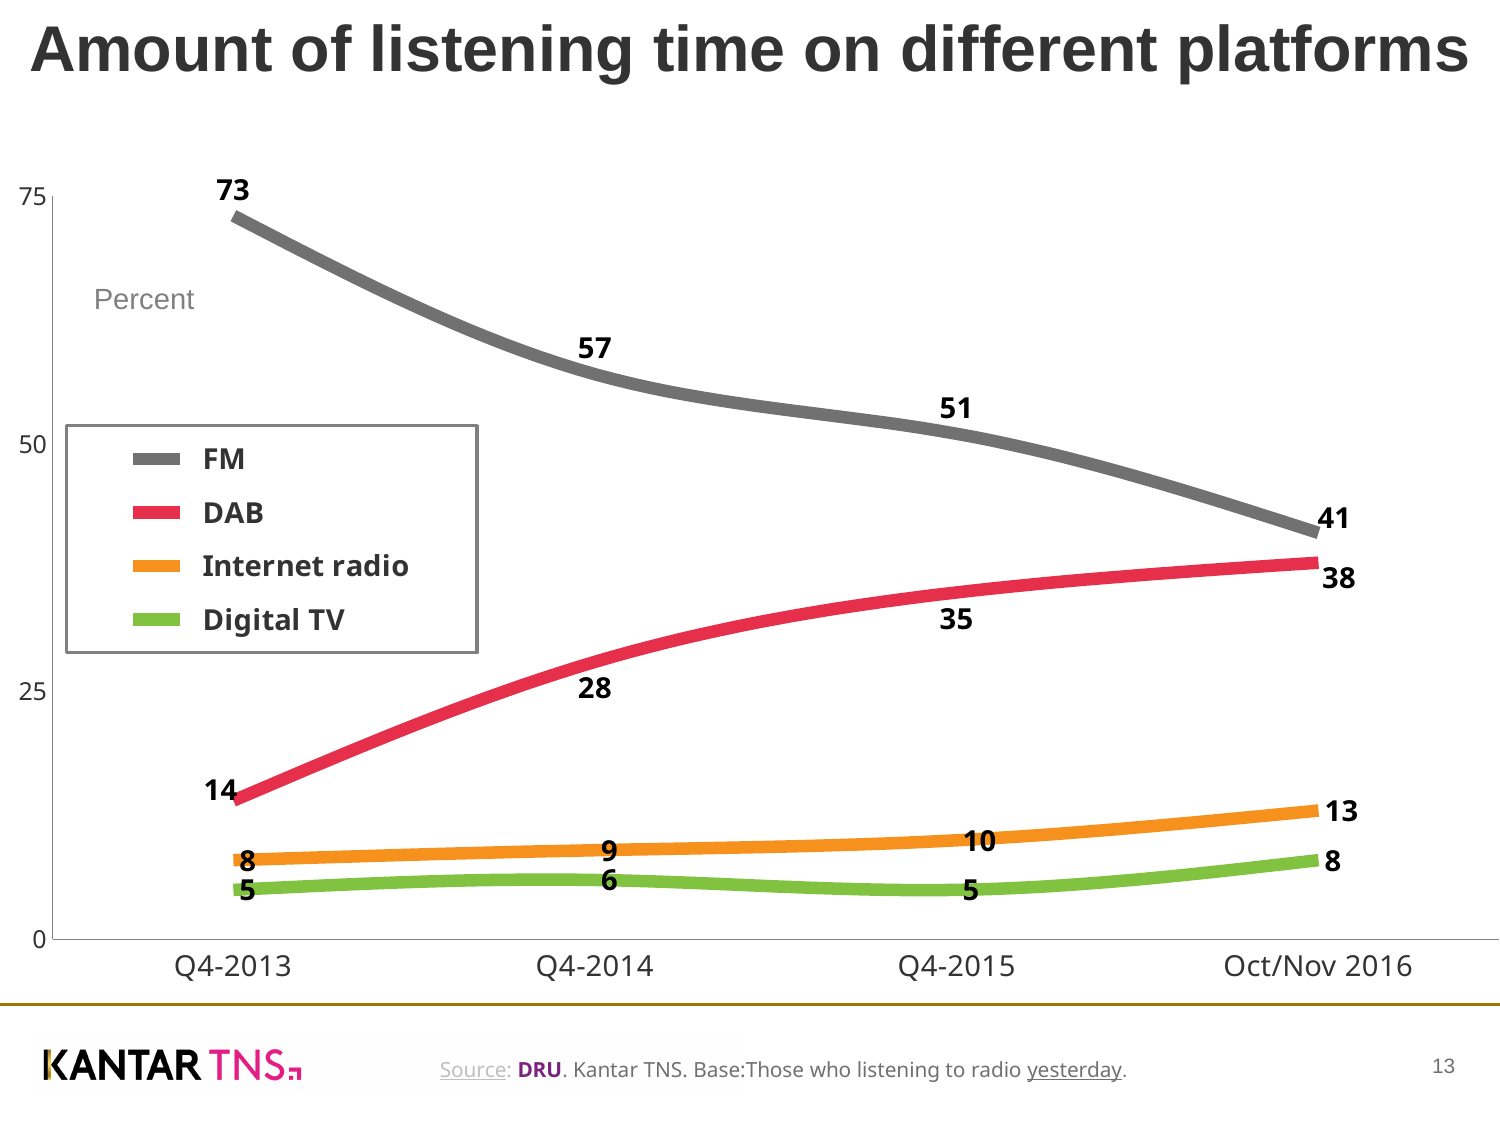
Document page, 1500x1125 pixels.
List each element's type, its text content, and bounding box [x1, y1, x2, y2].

text_box Source: DRU. Kantar TNS. Base:Those who listening to radio yesterday. [424, 1048, 1418, 1125]
slide_number 13 [1418, 1049, 1456, 1080]
chart [0, 169, 1500, 988]
text_box Amount of listening time on different platforms [0, 0, 1500, 169]
picture [33, 1038, 744, 1092]
